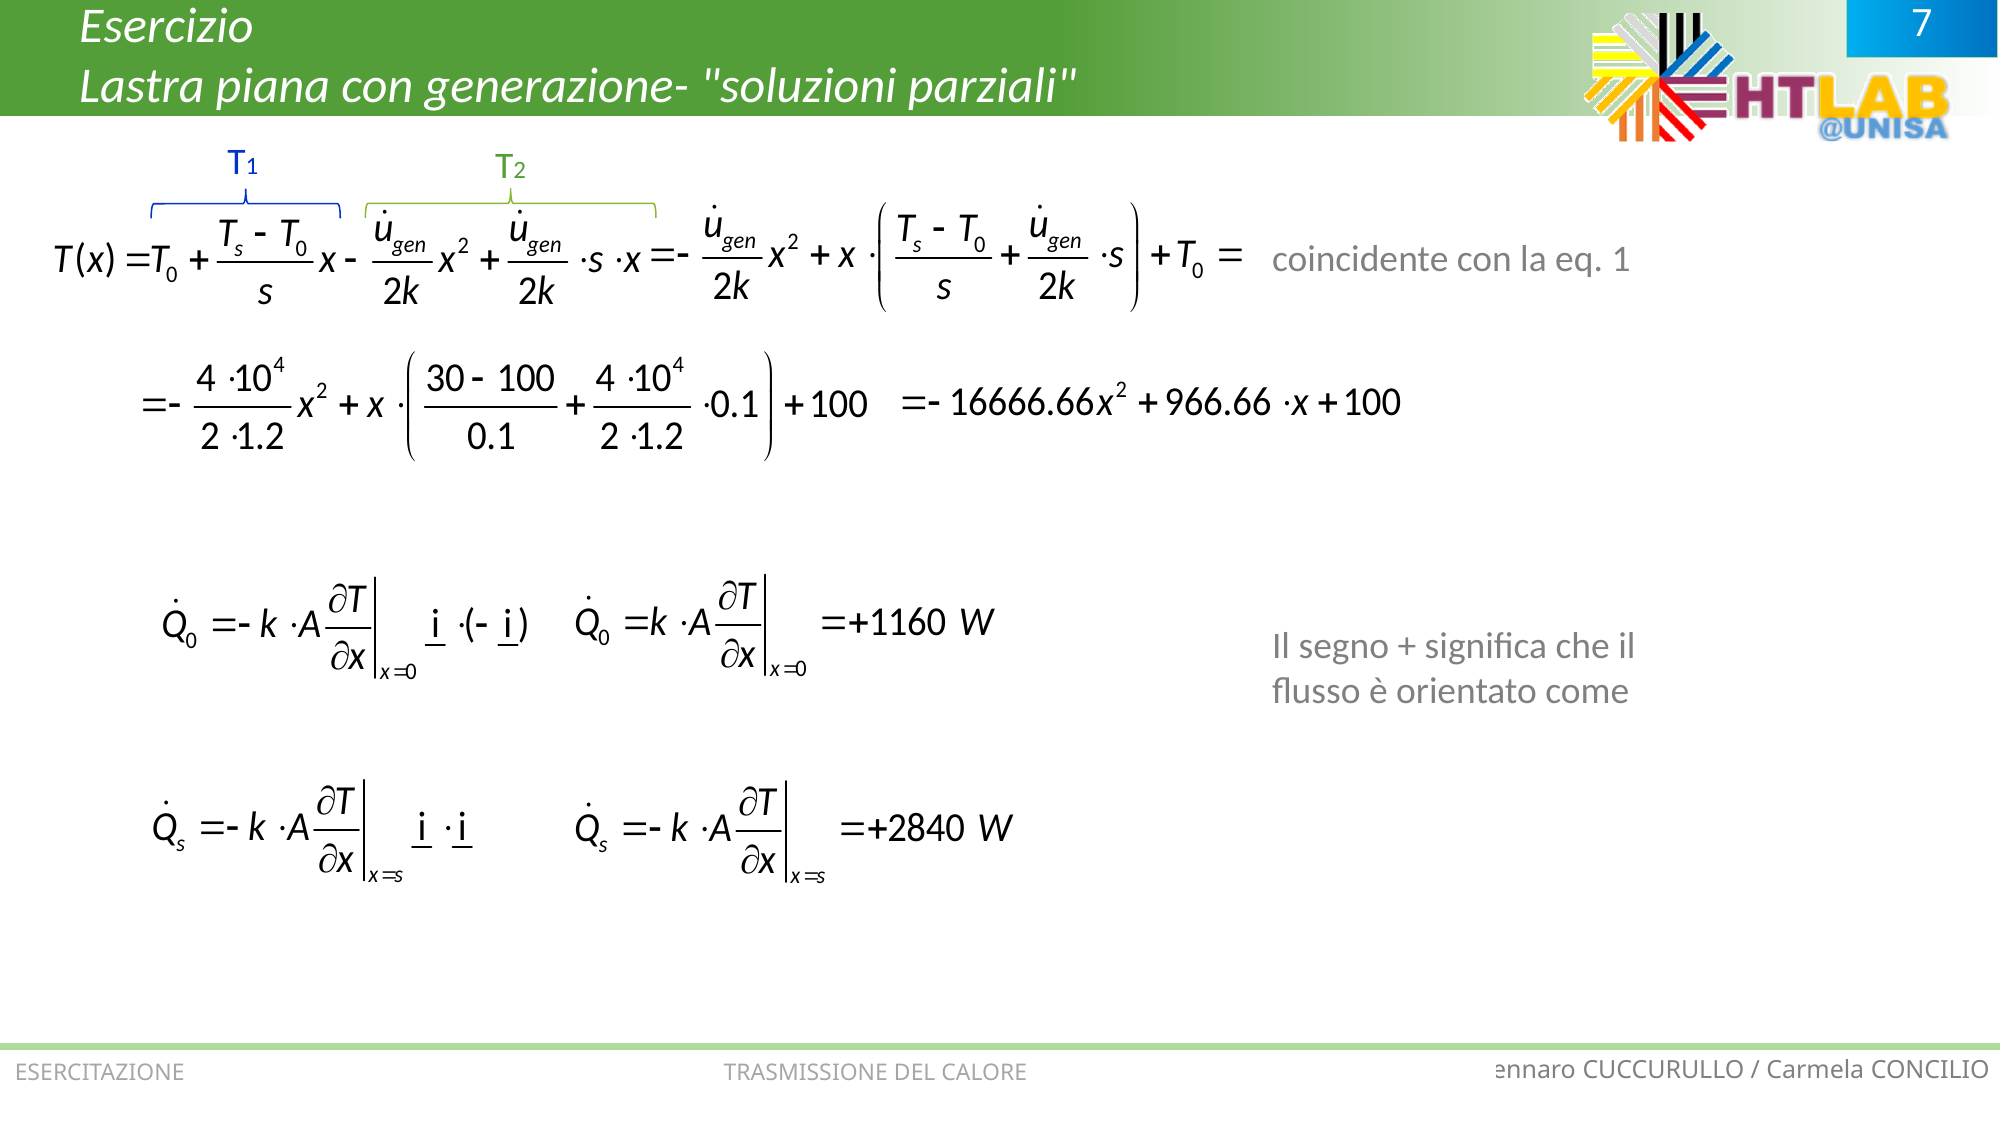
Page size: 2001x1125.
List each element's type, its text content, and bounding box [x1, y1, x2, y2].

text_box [48, 200, 649, 314]
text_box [150, 129, 341, 219]
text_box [157, 569, 536, 690]
text_box ESERCITAZIONE TRASMISSIONE DEL CALORE [0, 1050, 1496, 1093]
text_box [892, 371, 1408, 427]
text_box Esercizio Lastra piana con generazione- "soluzioni parziali" [64, 0, 1170, 120]
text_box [147, 771, 481, 893]
text_box coincidente con la eq. 1 [1257, 226, 1687, 287]
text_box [650, 195, 1244, 320]
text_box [364, 133, 657, 219]
picture [1575, 0, 1962, 167]
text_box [569, 772, 1022, 894]
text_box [569, 566, 1003, 687]
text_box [133, 341, 875, 473]
